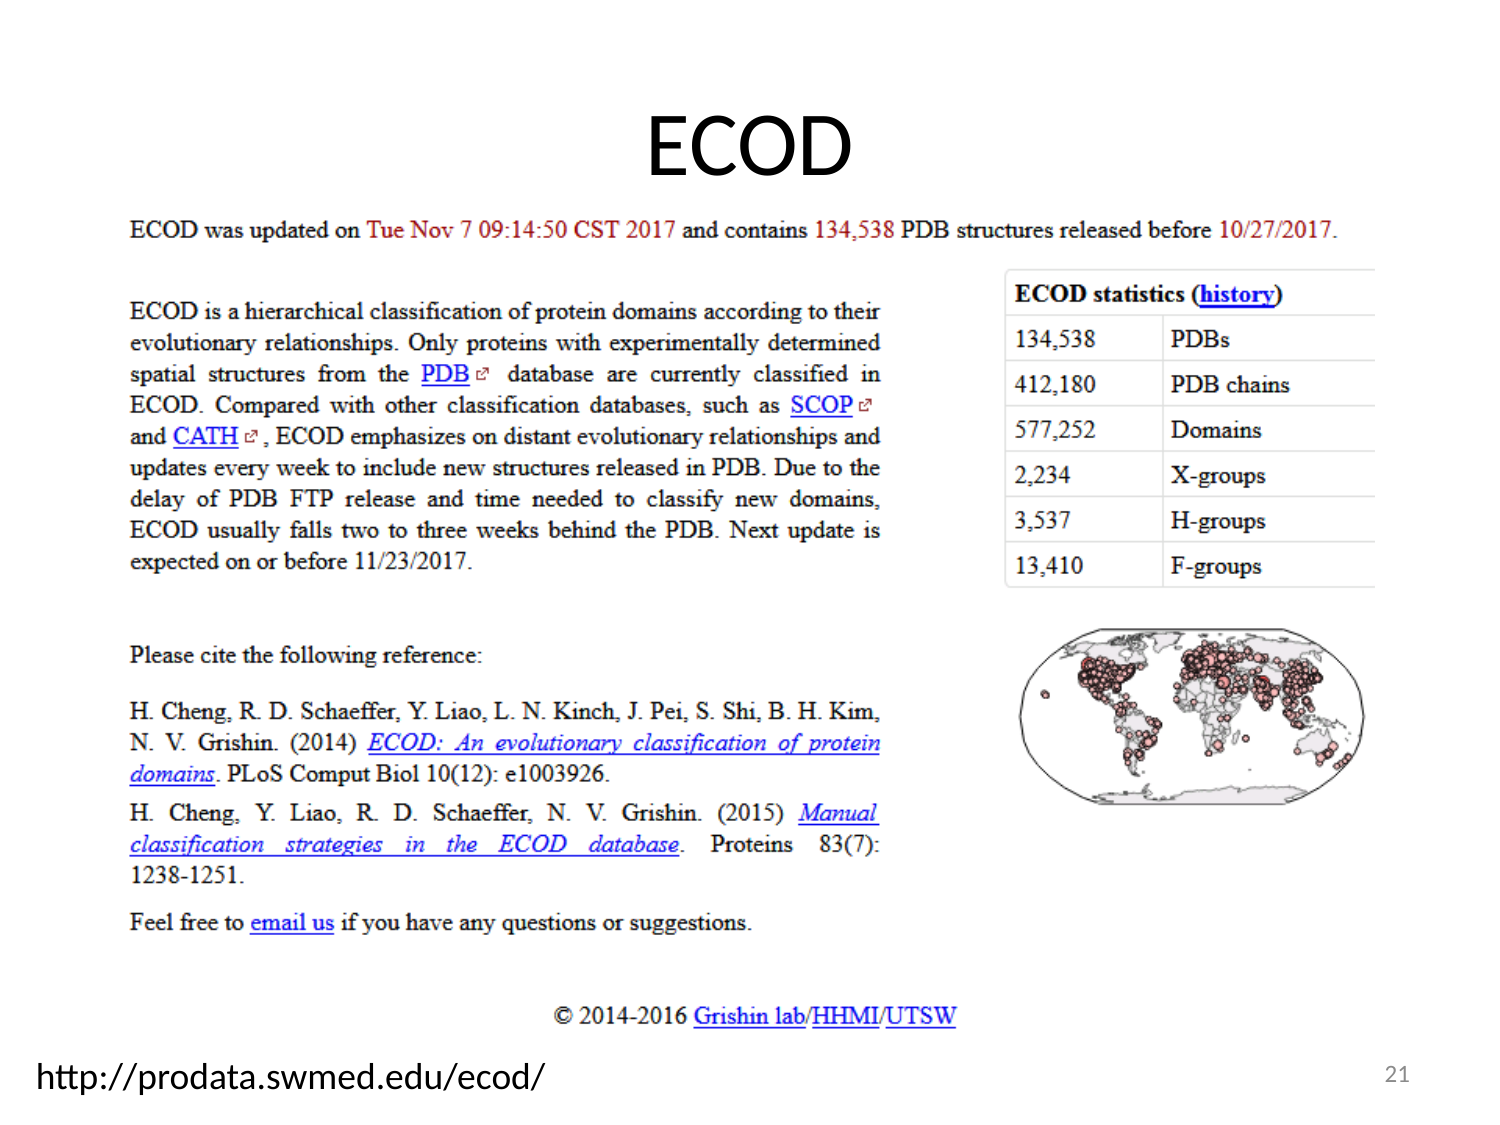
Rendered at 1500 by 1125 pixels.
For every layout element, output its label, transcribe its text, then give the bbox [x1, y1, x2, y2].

slide_number 21 [1074, 1042, 1425, 1103]
picture [124, 212, 1376, 1036]
text_box http://prodata.swmed.edu/ecod/ [21, 1044, 561, 1105]
title ECOD [75, 45, 1425, 233]
